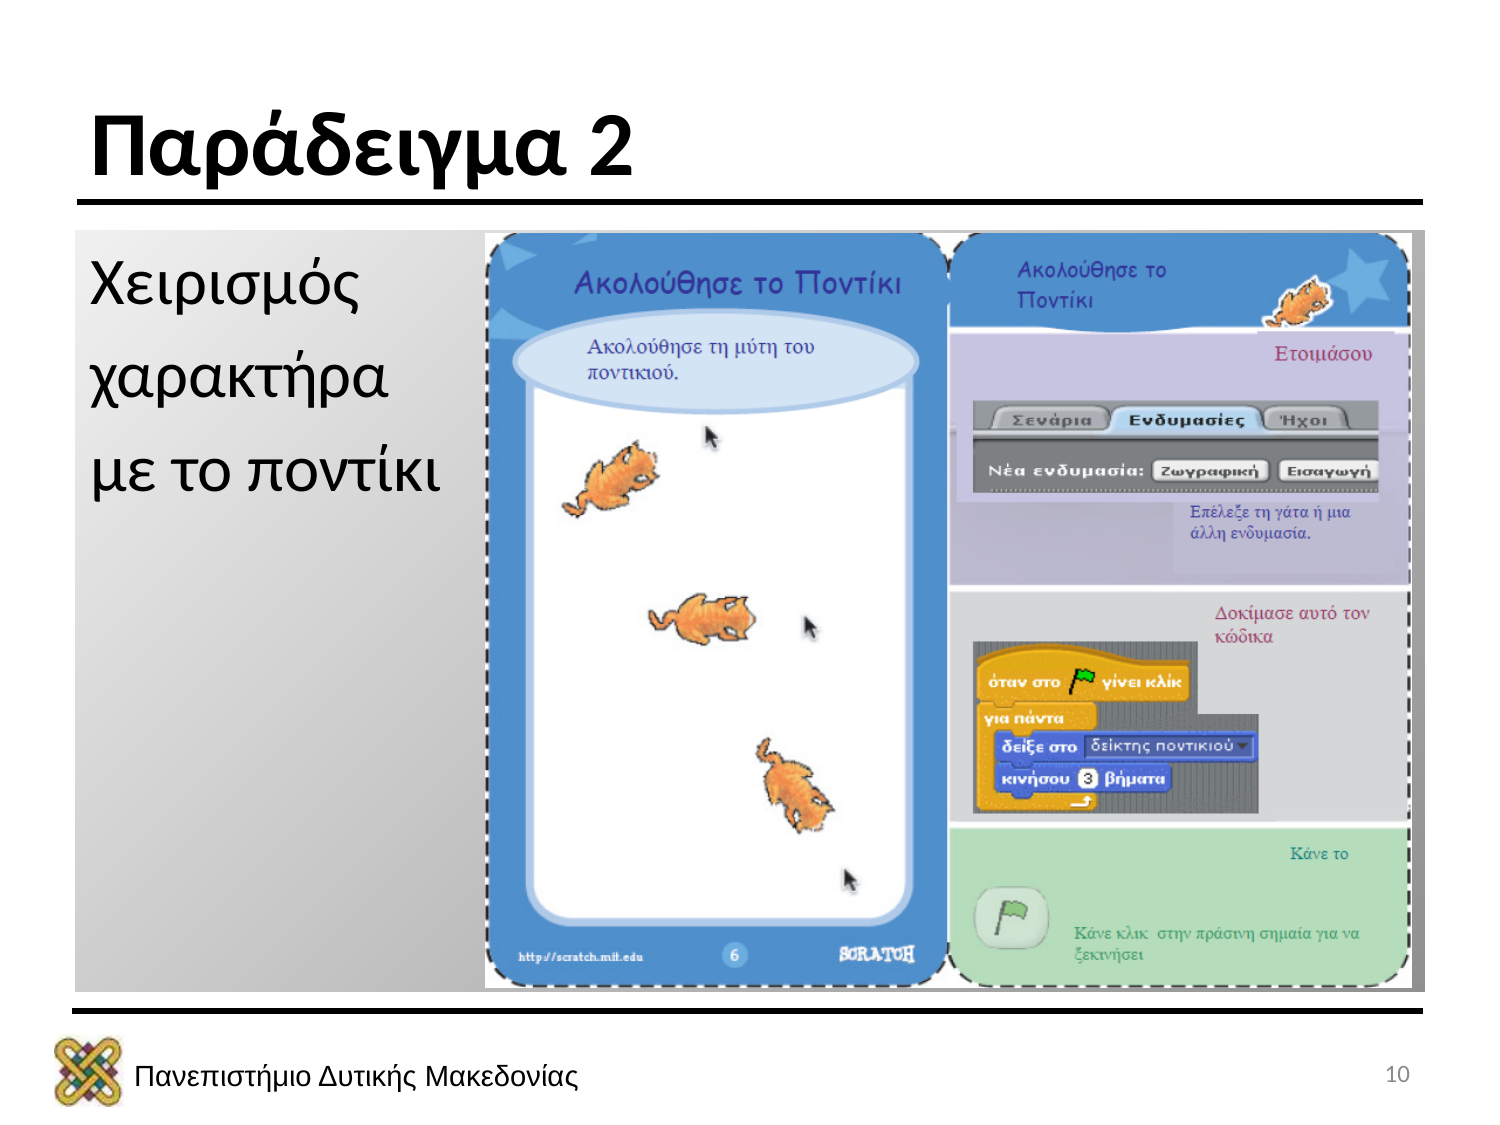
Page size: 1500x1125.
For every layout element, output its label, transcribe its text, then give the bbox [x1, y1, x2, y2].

title Παράδειγμα 2 [75, 45, 1425, 230]
list Χειρισμός χαρακτήρα με το ποντίκι [75, 230, 1425, 992]
slide_number 10 [1074, 1042, 1425, 1103]
picture [485, 233, 1412, 988]
picture [54, 1034, 124, 1107]
